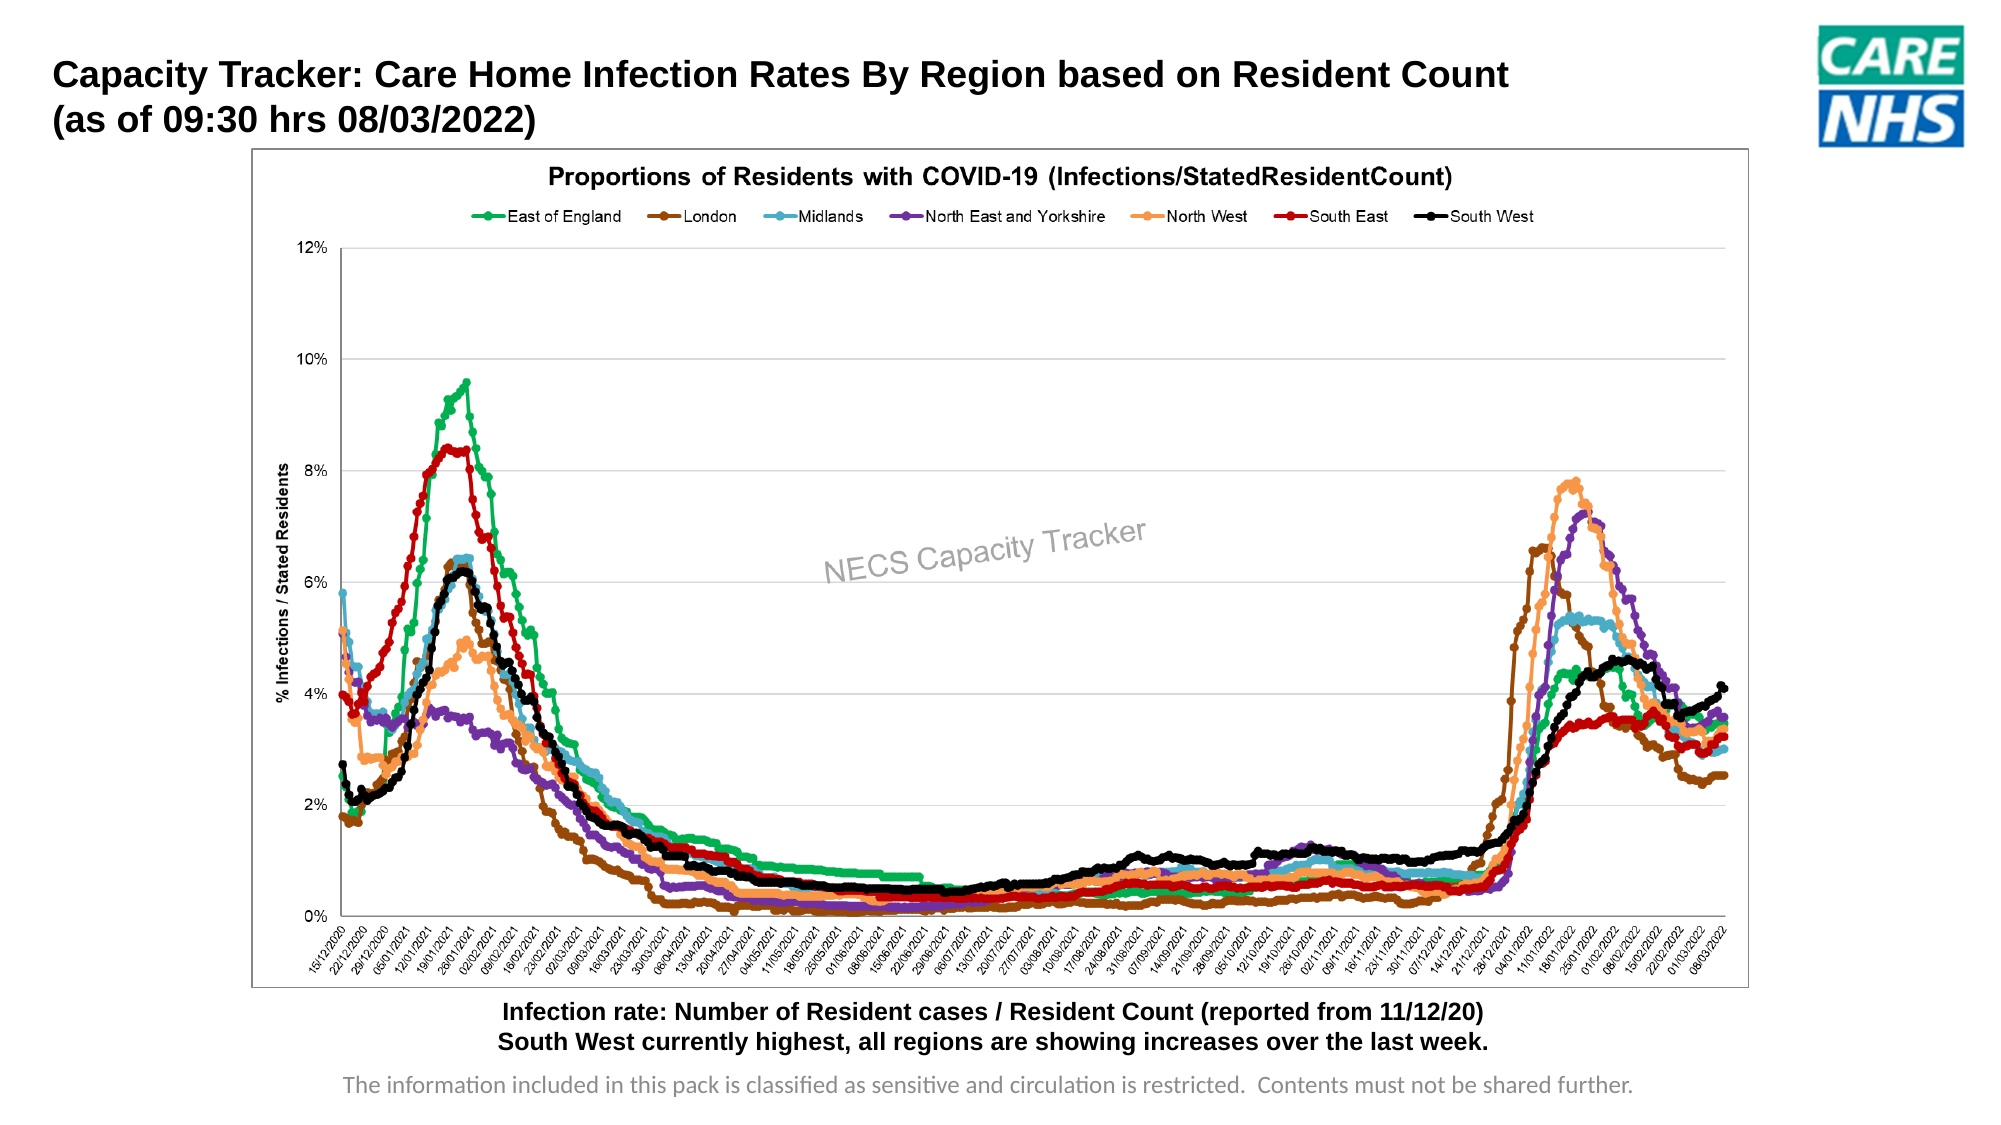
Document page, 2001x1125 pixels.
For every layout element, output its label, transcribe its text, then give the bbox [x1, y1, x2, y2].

picture [251, 148, 1749, 988]
footer The information included in this pack is classified as sensitive and circulation is restricted. Contents must not be shared further. [60, 1064, 1919, 1103]
picture [1808, 20, 1973, 159]
text_box Capacity Tracker: Care Home Infection Rates By Region based on Resident Count (as of 09:30 hrs 08/03/2022) [37, 42, 1808, 148]
text_box Infection rate: Number of Resident cases / Resident Count (reported from 11/12/20) South West currently highest, all regions are showing increases over the last week. [21, 988, 1968, 1063]
